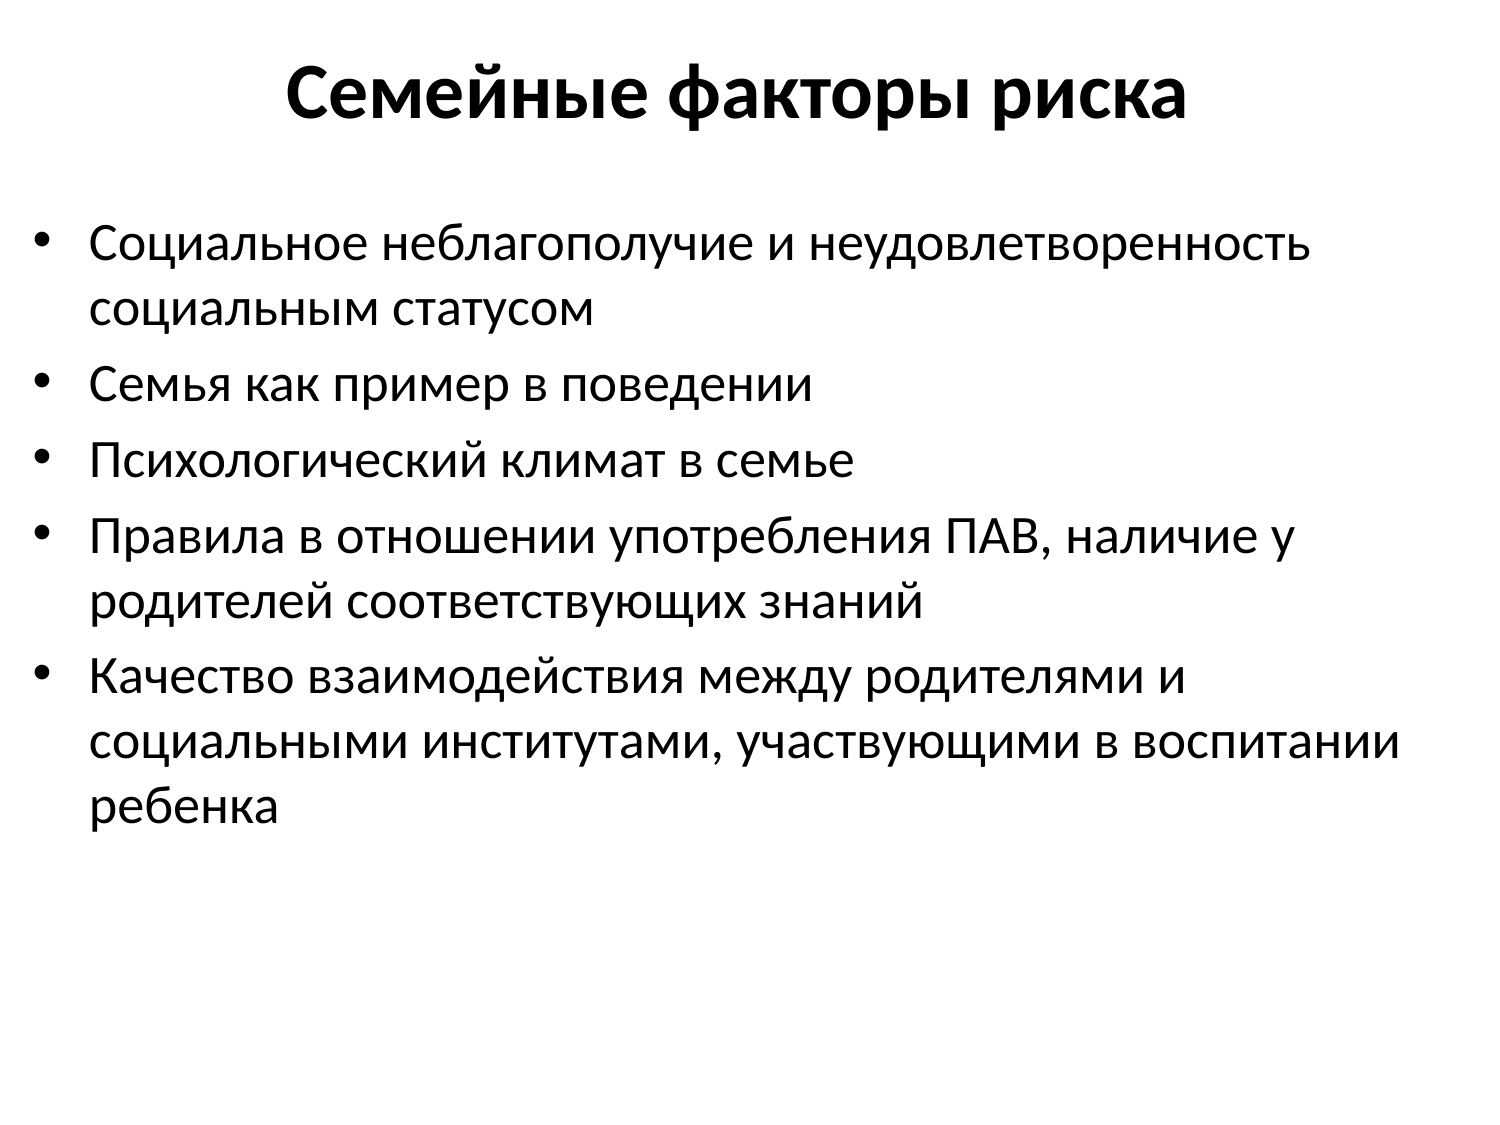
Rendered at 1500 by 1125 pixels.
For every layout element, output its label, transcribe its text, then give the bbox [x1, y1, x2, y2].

title Семейные факторы риска [29, 30, 1447, 143]
list Социальное неблагополучие и неудовлетворенность социальным статусом Семья как пример в поведении Психологический климат в семье Правила в отношении употребления ПАВ, наличие у родителей соответствующих знаний Качество взаимодействия между родителями и социальными институтами, участвующими в воспитании ребенка [17, 199, 1471, 1106]
